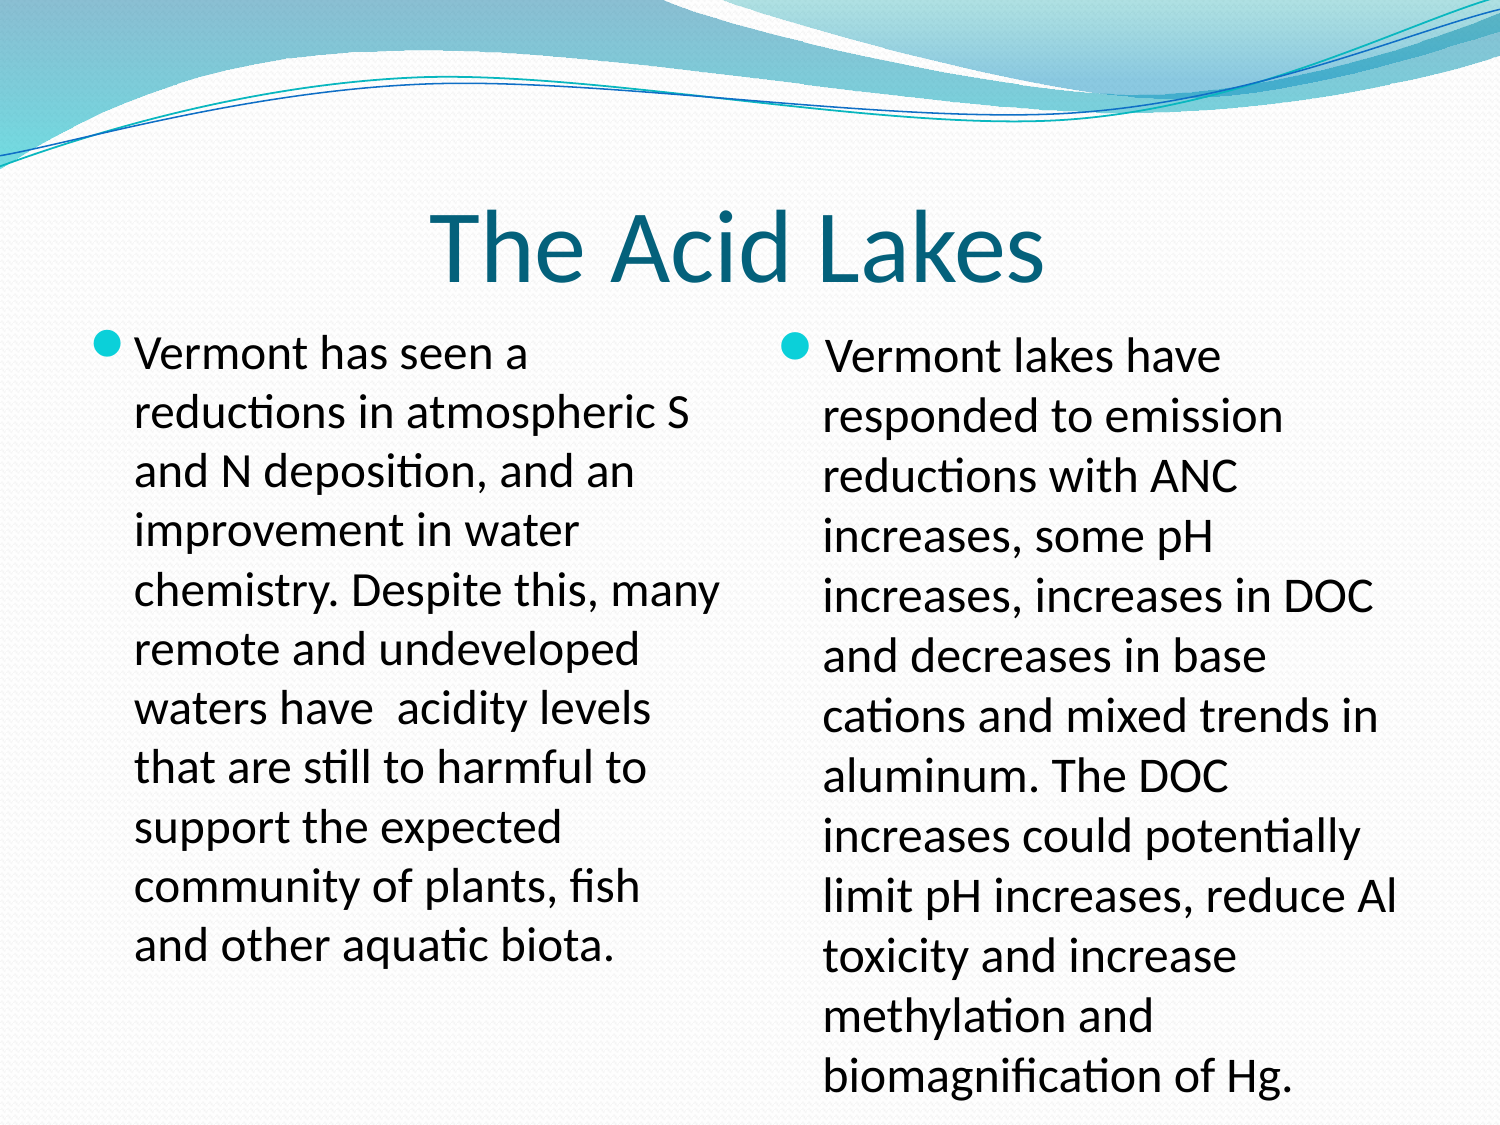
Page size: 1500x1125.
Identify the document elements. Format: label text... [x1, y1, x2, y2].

title The Acid Lakes [75, 115, 1425, 303]
list Vermont lakes have responded to emission reductions with ANC increases, some pH increases, increases in DOC and decreases in base cations and mixed trends in aluminum. The DOC increases could potentially limit pH increases, reduce Al toxicity and increase methylation and biomagnification of Hg. [762, 314, 1425, 1043]
list Vermont has seen a reductions in atmospheric S and N deposition, and an improvement in water chemistry. Despite this, many remote and undeveloped waters have acidity levels that are still to harmful to support the expected community of plants, fish and other aquatic biota. [75, 312, 738, 1040]
